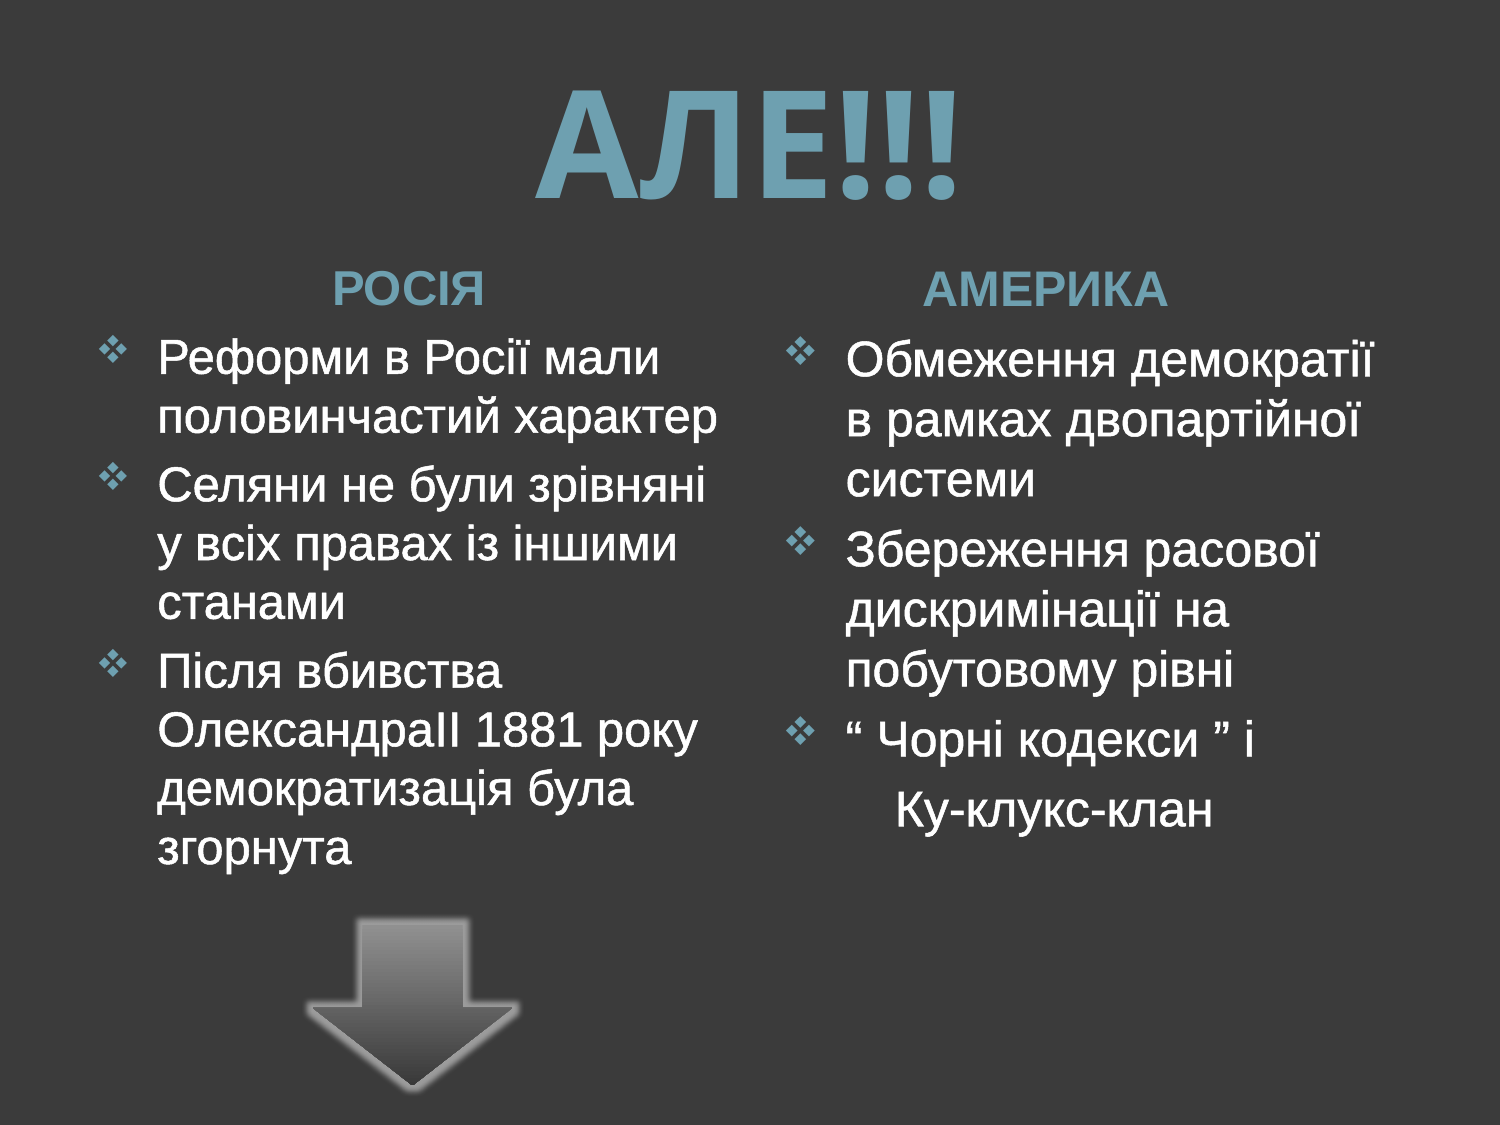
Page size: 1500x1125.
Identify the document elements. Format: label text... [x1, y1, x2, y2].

list Америка Обмеження демократії в рамках двопартійної системи Збереження расової дискримінації на побутовому рівні “ Чорні кодекси ” і Ку-клукс-клан [761, 248, 1425, 896]
text_box [312, 924, 513, 1086]
title АЛЕ!!! [75, 44, 1425, 233]
list Росія Реформи в Росії мали половинчастий характер Селяни не були зрівняні у всіх правах із іншими станами Після вбивства ОлександраII 1881 року демократизація була згорнута [75, 248, 738, 896]
